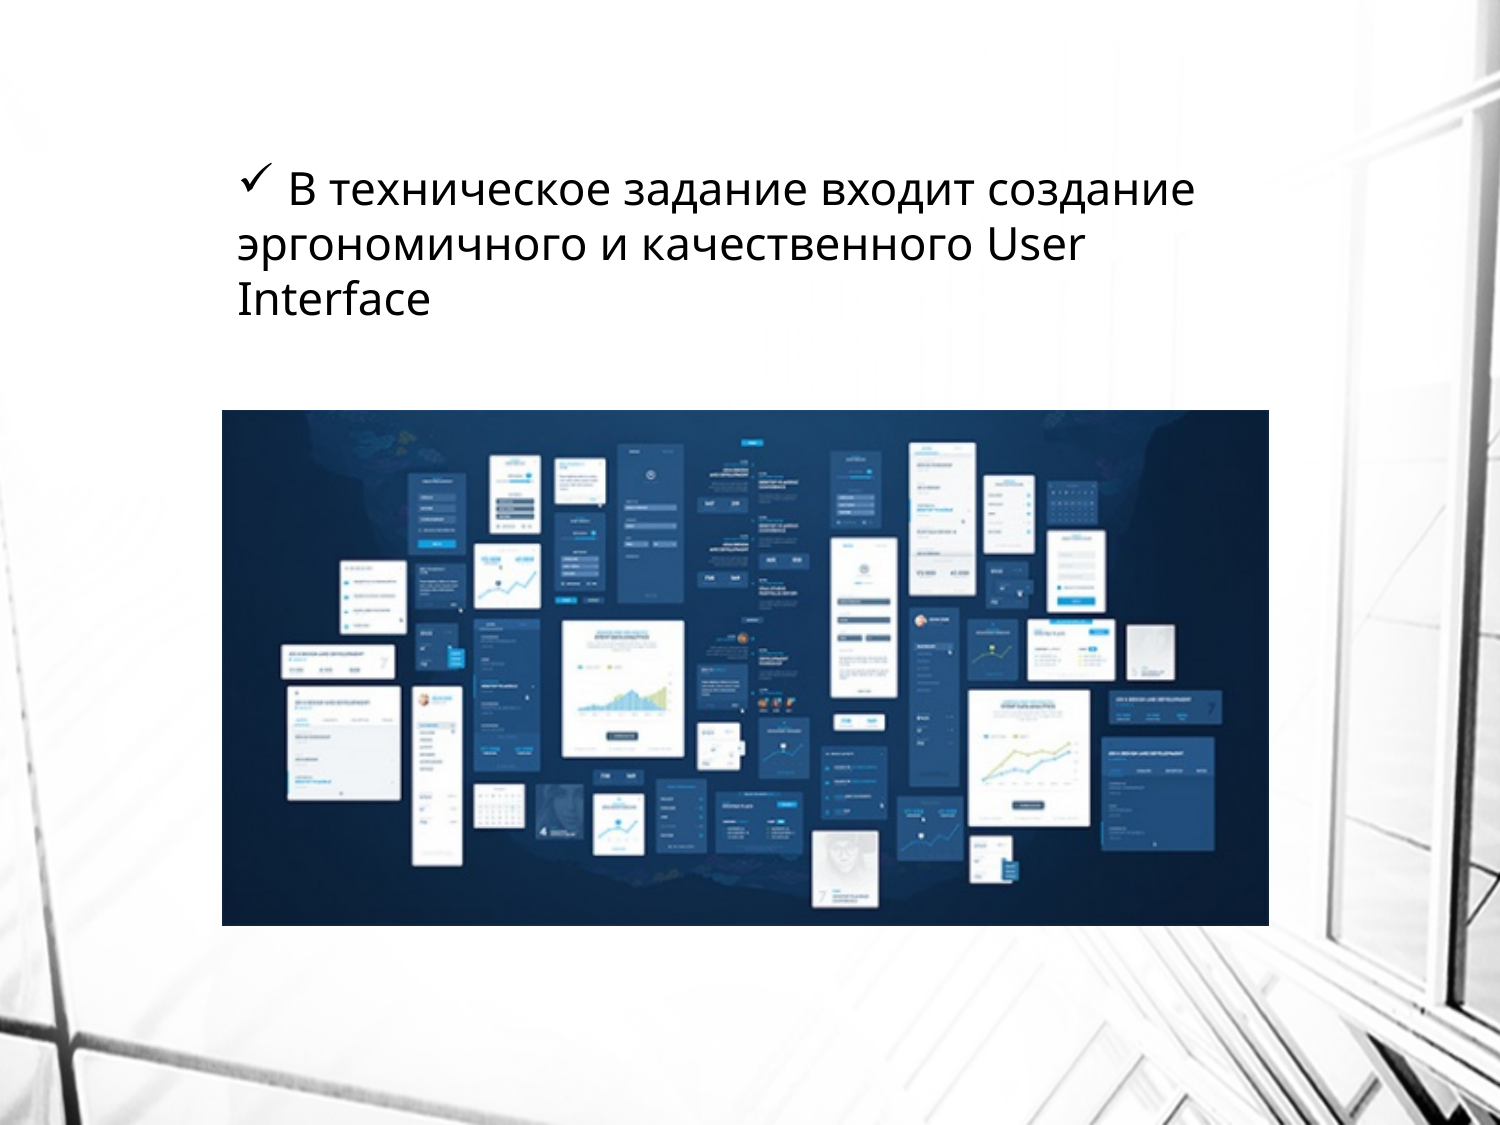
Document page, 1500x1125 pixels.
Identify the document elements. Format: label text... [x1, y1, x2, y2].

text_box В техническое задание входит создание эргономичного и качественного User Interface [222, 152, 1289, 333]
picture [0, 0, 1500, 1125]
